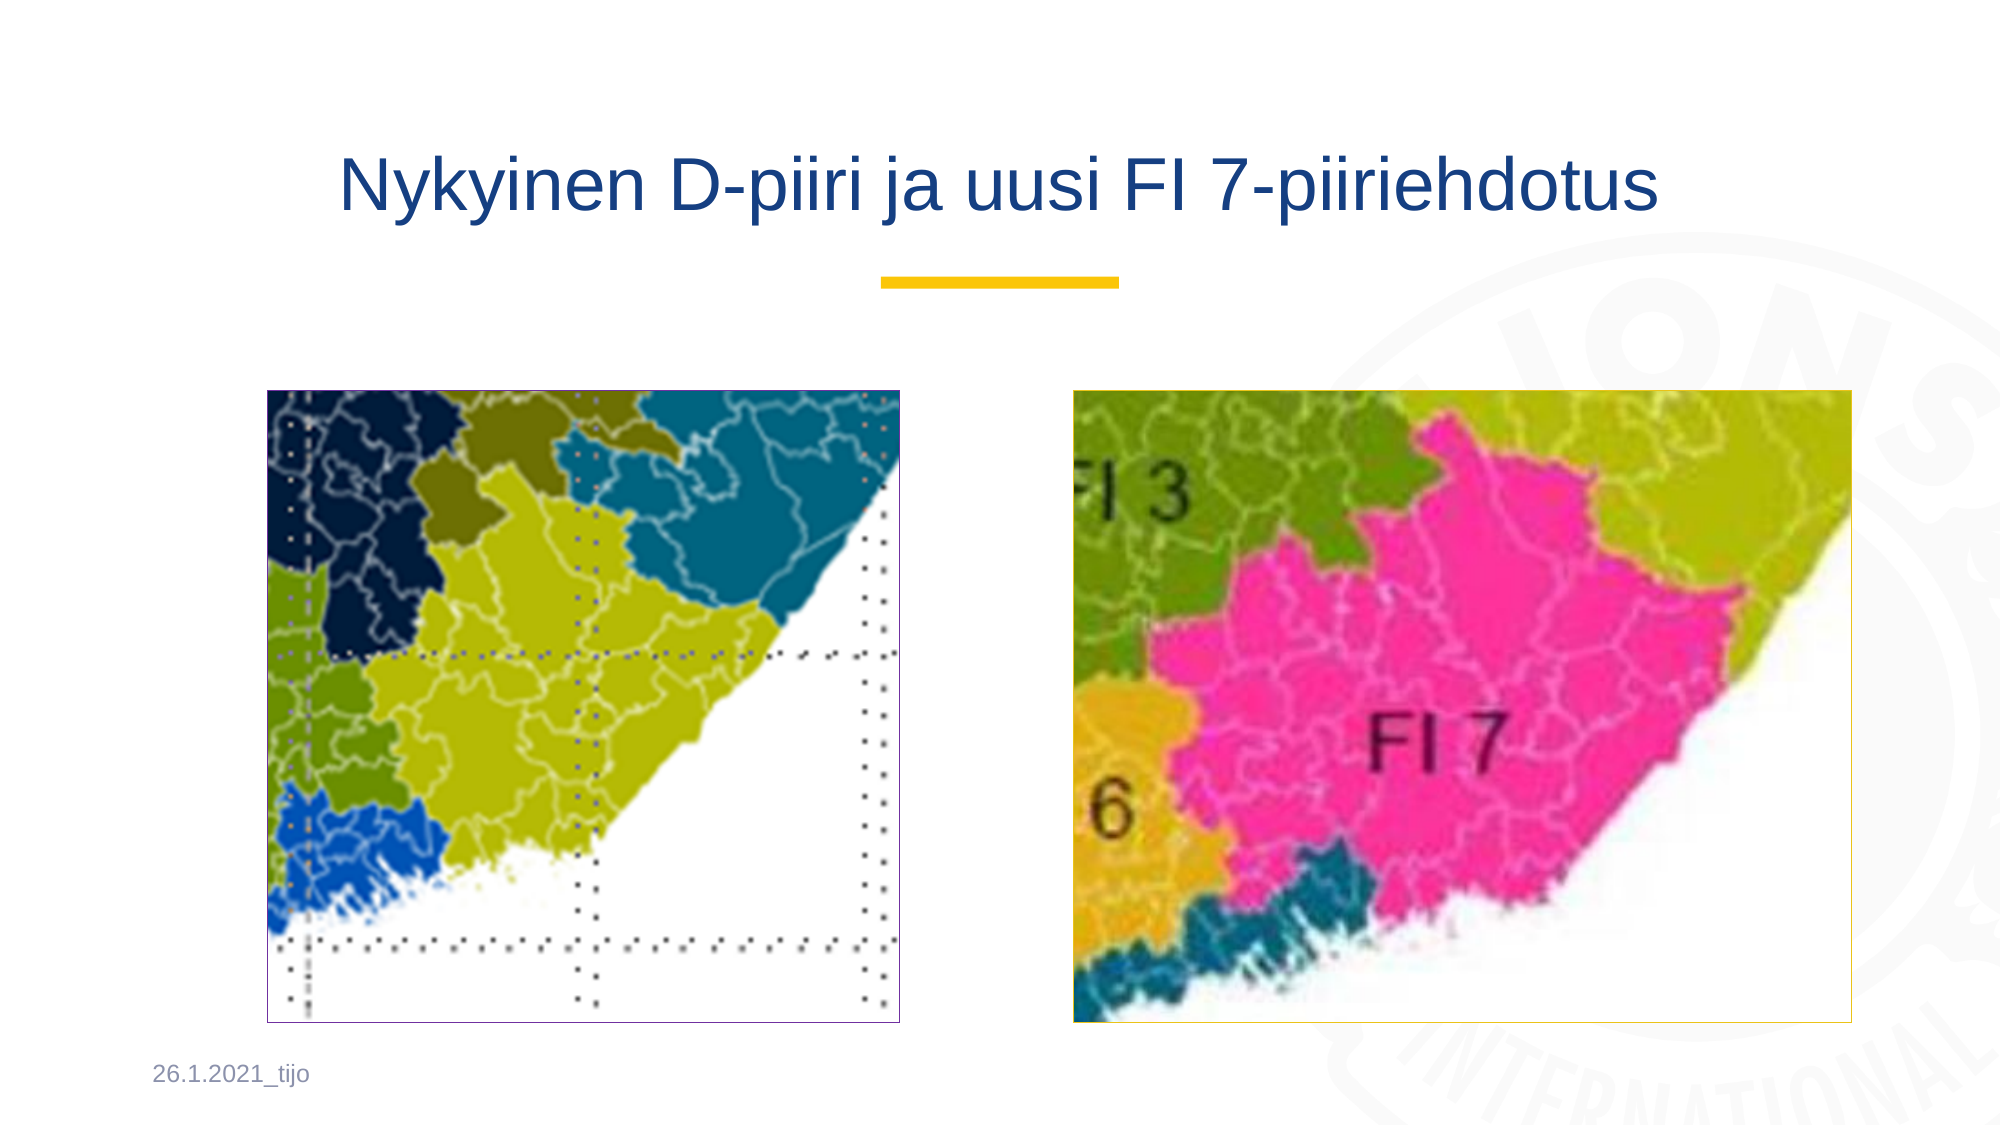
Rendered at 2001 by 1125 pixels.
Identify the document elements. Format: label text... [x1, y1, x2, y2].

picture [267, 390, 900, 1023]
picture [1073, 390, 1852, 1023]
picture [881, 452, 888, 460]
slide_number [137, 1042, 588, 1103]
picture [880, 425, 888, 431]
title Nykyinen D-piiri ja uusi FI 7-piiriehdotus [137, 122, 1863, 341]
